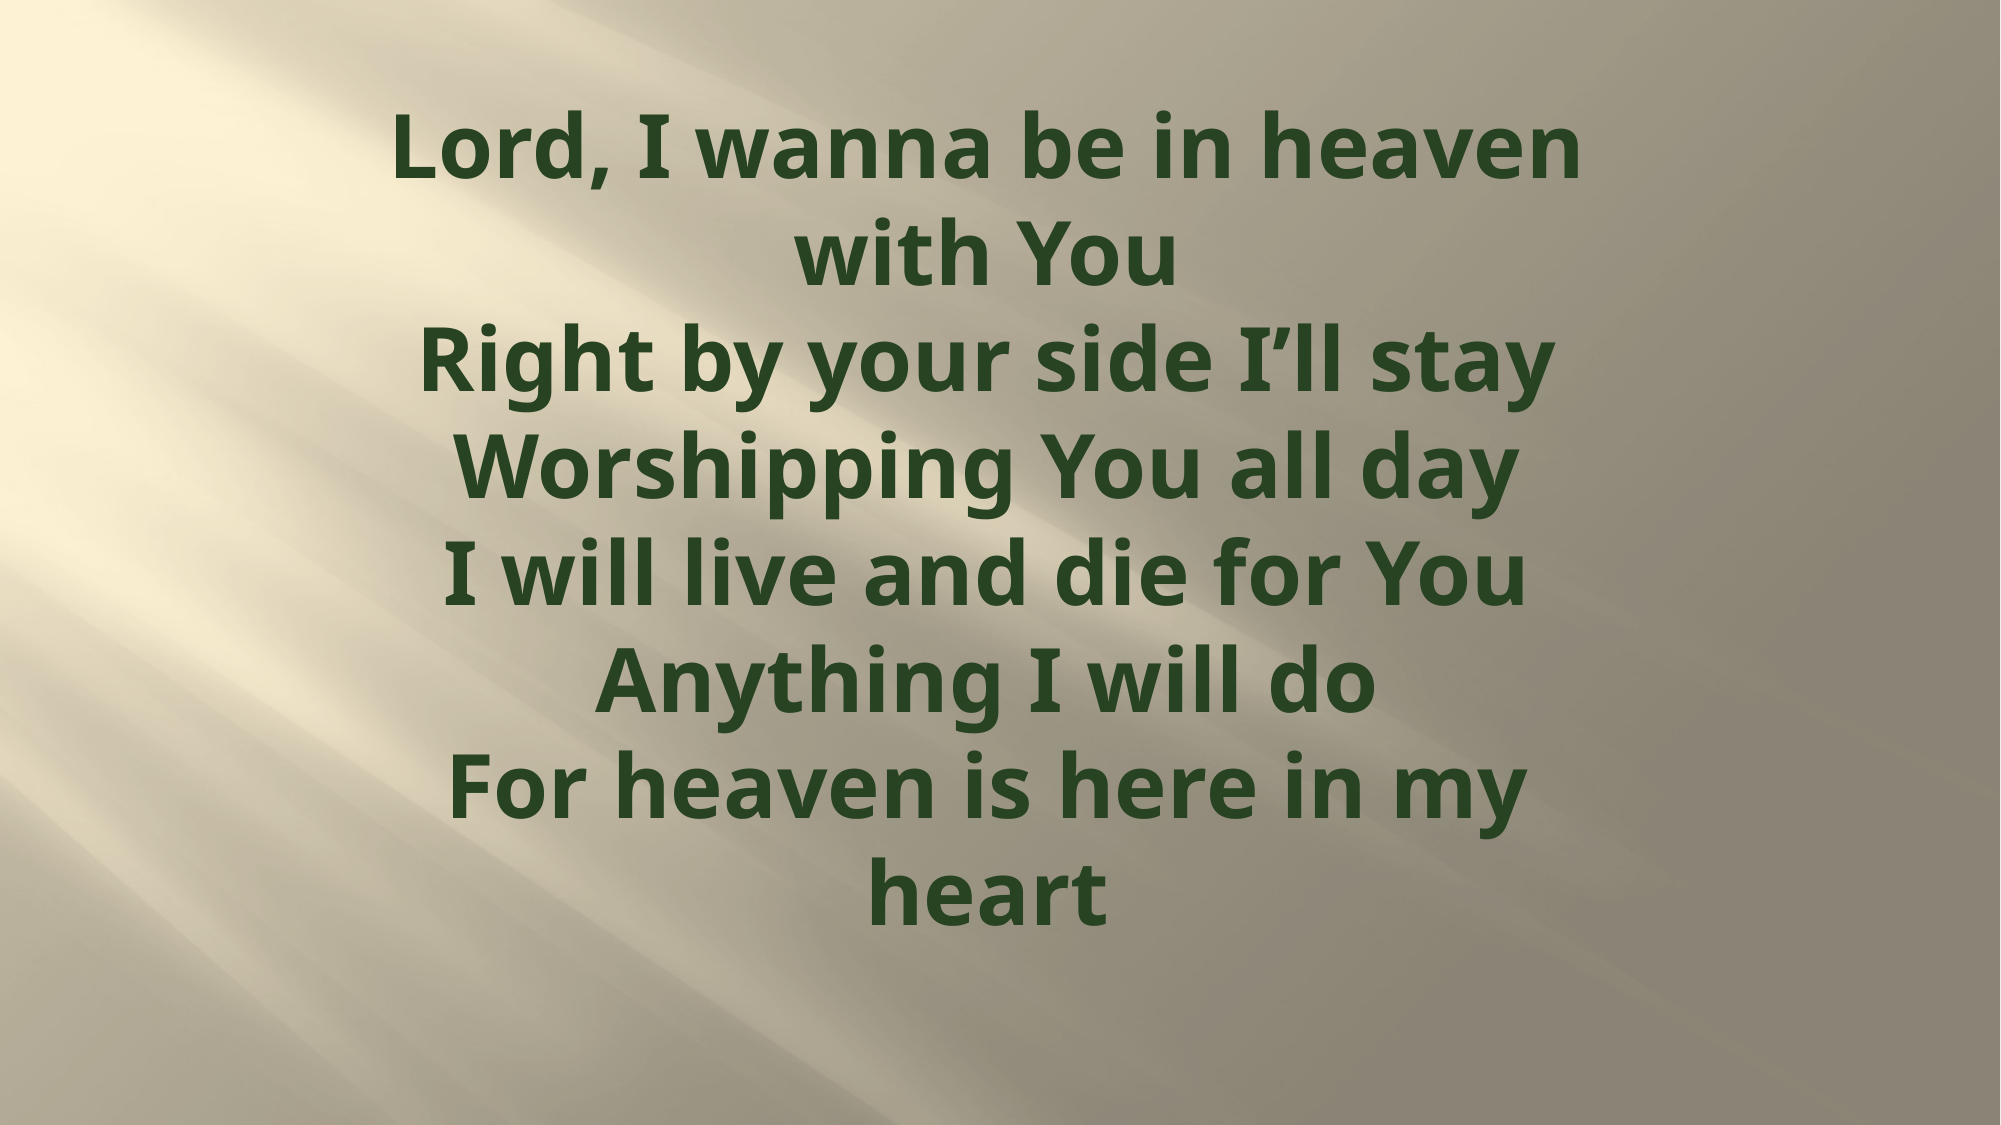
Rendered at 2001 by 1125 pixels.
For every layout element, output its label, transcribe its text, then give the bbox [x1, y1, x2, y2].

title Lord, I wanna be in heaven with You Right by your side I’ll stay Worshipping You all day I will live and die for You Anything I will do For heaven is here in my heart [312, 87, 1663, 1050]
